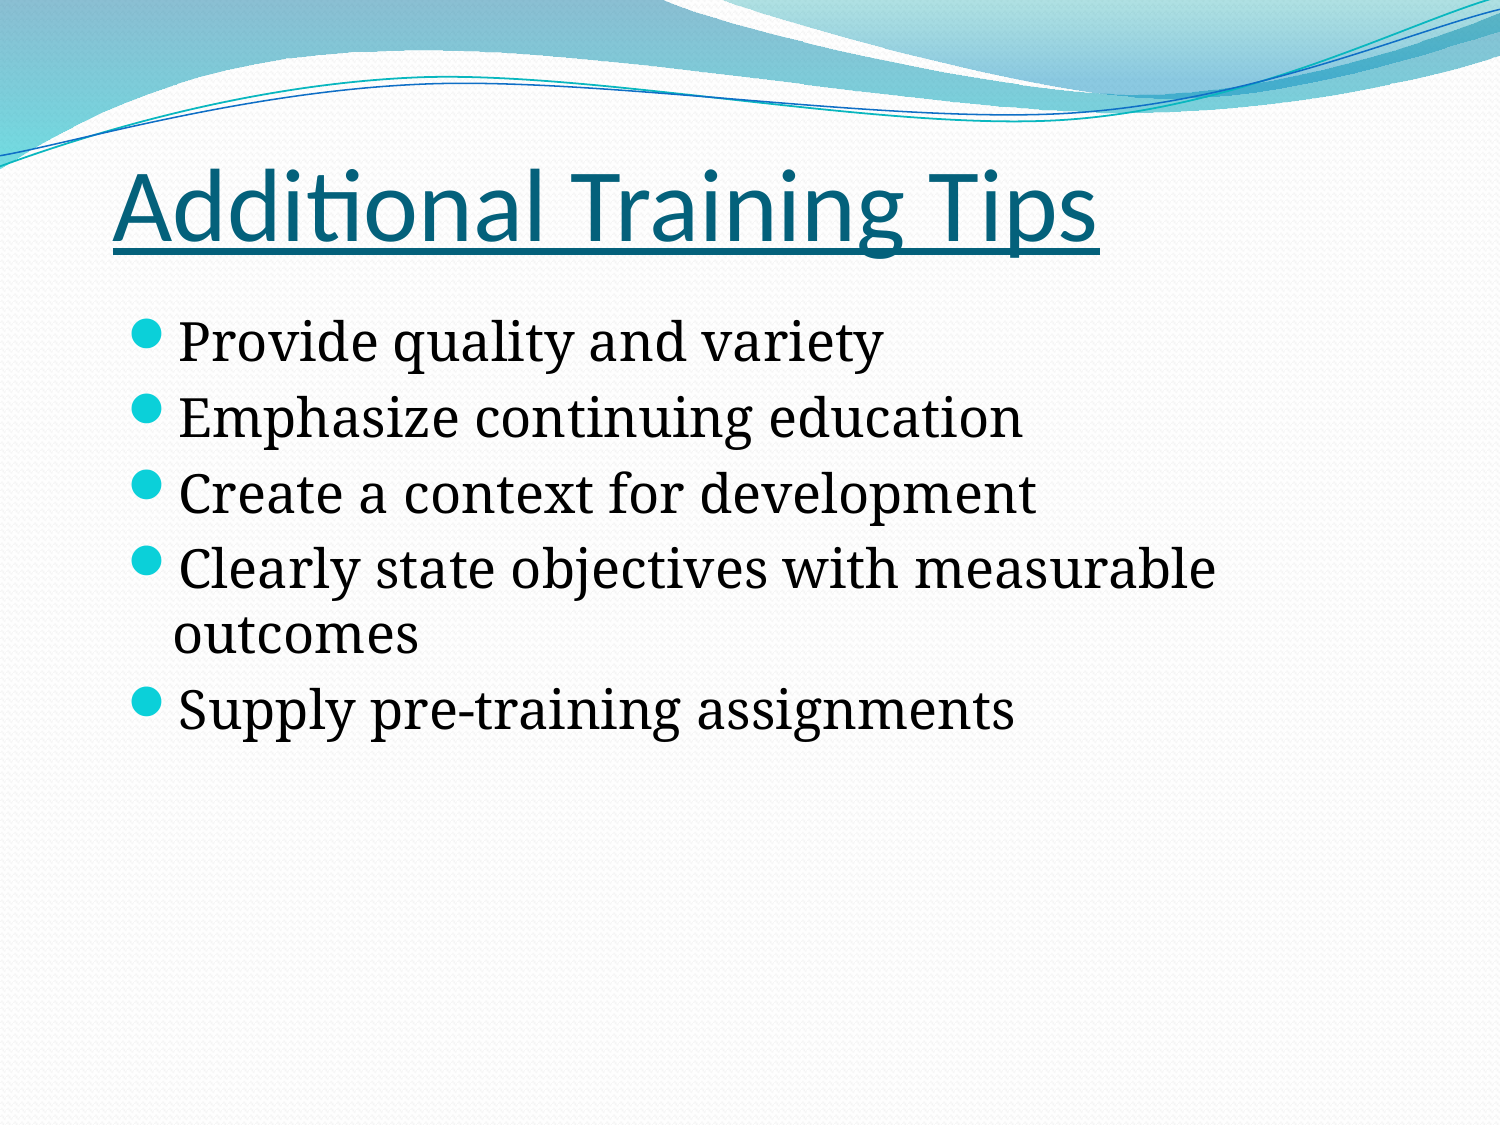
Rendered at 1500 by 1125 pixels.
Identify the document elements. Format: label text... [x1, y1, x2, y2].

list Provide quality and variety Emphasize continuing education Create a context for development Clearly state objectives with measurable outcomes Supply pre-training assignments [112, 299, 1388, 1000]
title Additional Training Tips [112, 87, 1388, 263]
